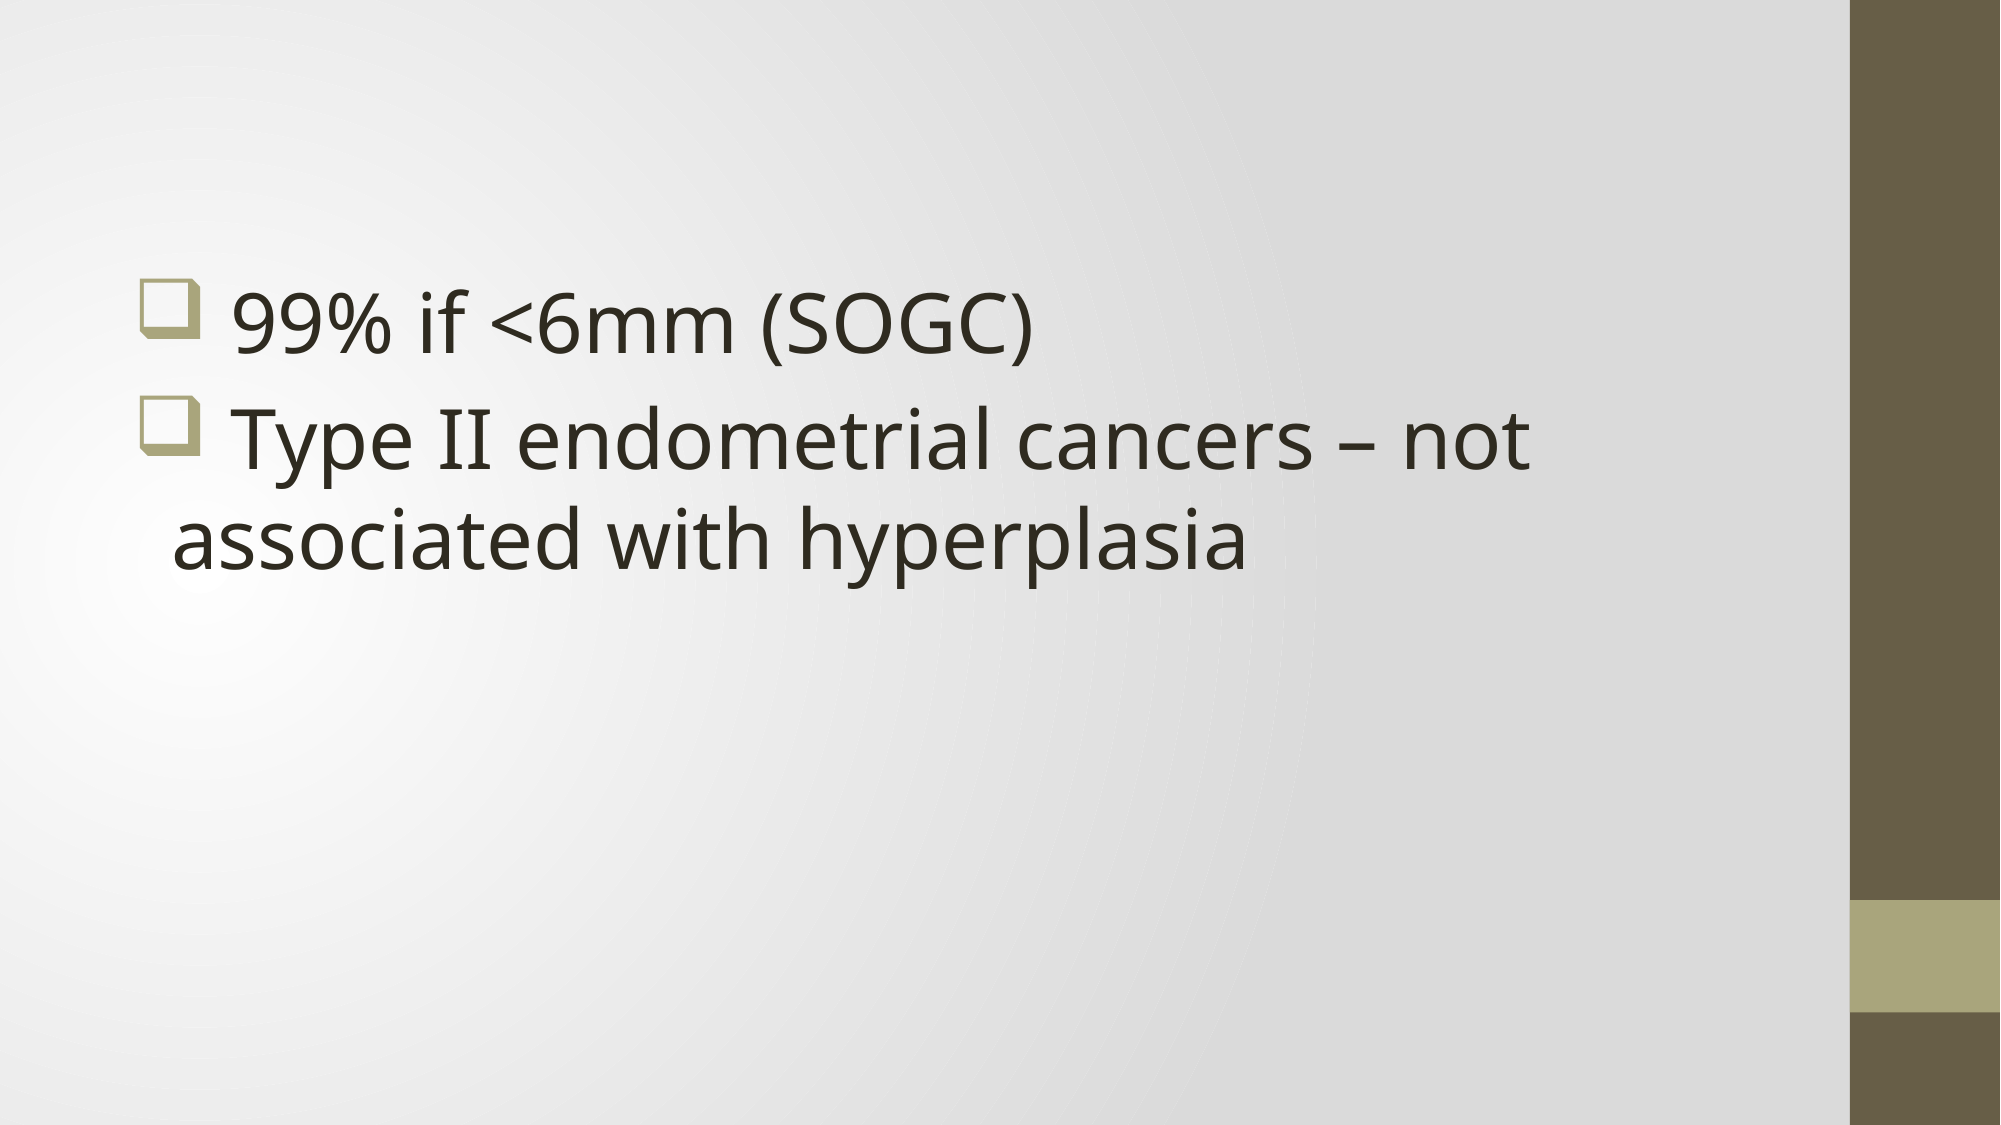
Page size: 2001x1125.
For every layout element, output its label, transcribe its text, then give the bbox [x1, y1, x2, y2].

list 99% if <6mm (SOGC) Type II endometrial cancers – not associated with hyperplasia [99, 262, 1767, 1050]
